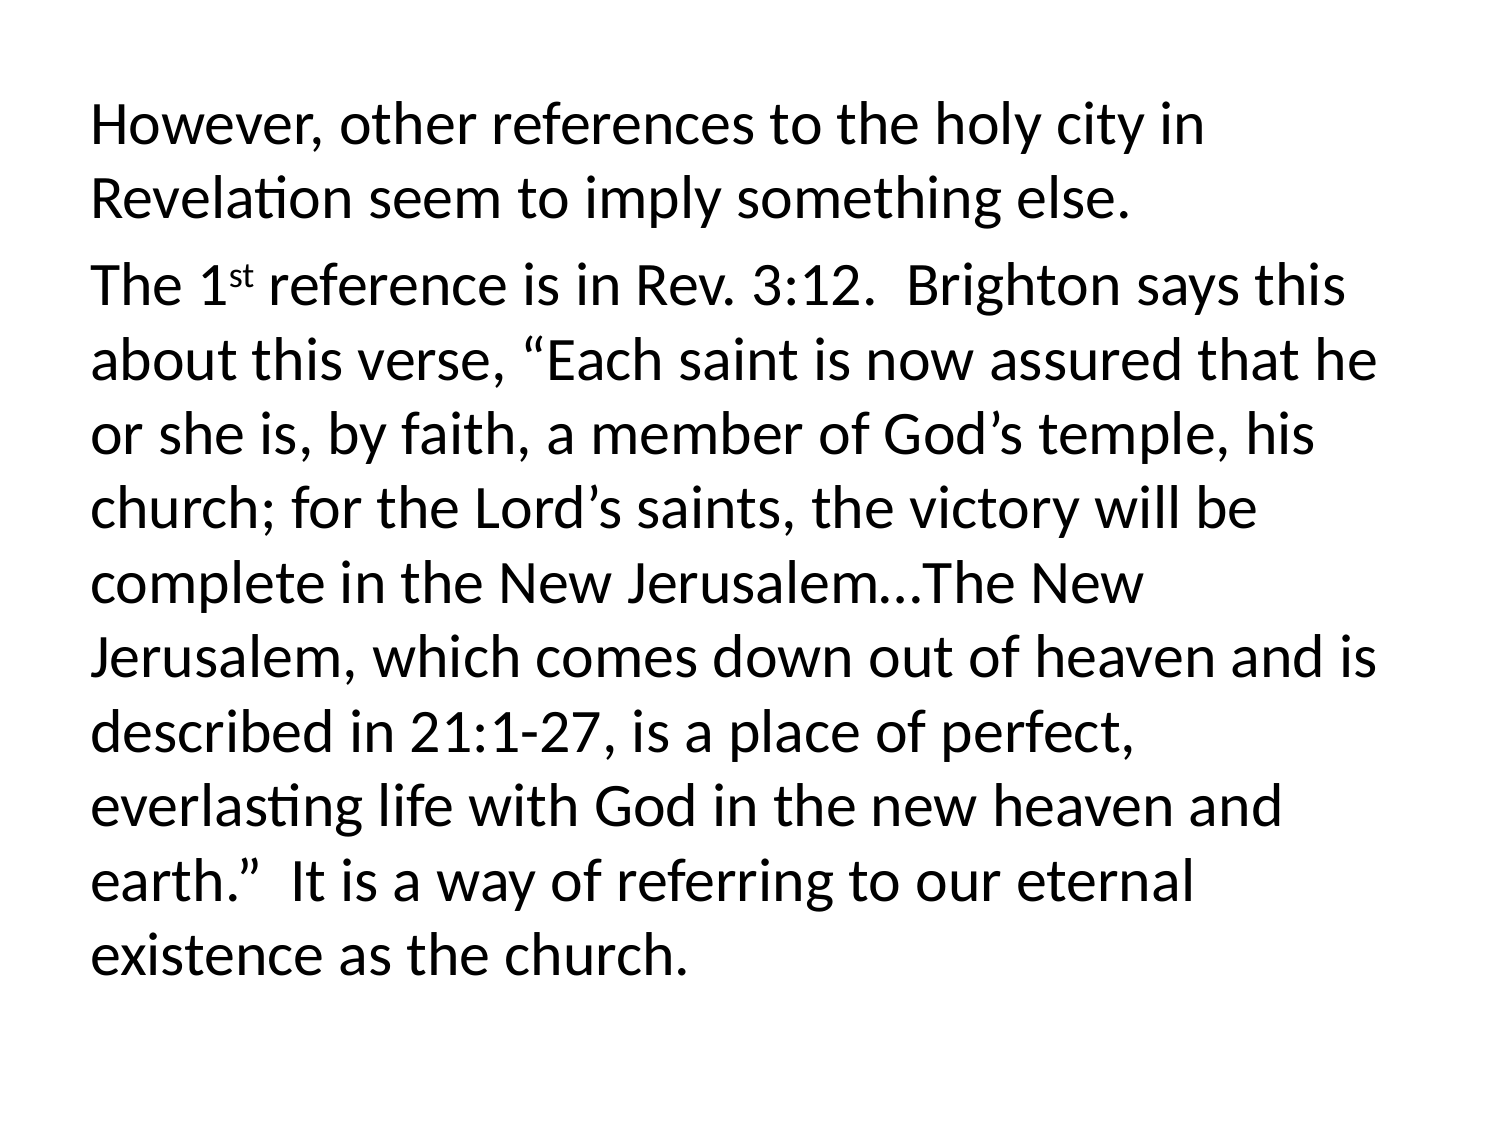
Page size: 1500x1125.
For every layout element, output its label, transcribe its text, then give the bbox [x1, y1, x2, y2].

list However, other references to the holy city in Revelation seem to imply something else. The 1st reference is in Rev. 3:12. Brighton says this about this verse, “Each saint is now assured that he or she is, by faith, a member of God’s temple, his church; for the Lord’s saints, the victory will be complete in the New Jerusalem…The New Jerusalem, which comes down out of heaven and is described in 21:1-27, is a place of perfect, everlasting life with God in the new heaven and earth.” It is a way of referring to our eternal existence as the church. [75, 75, 1425, 1005]
